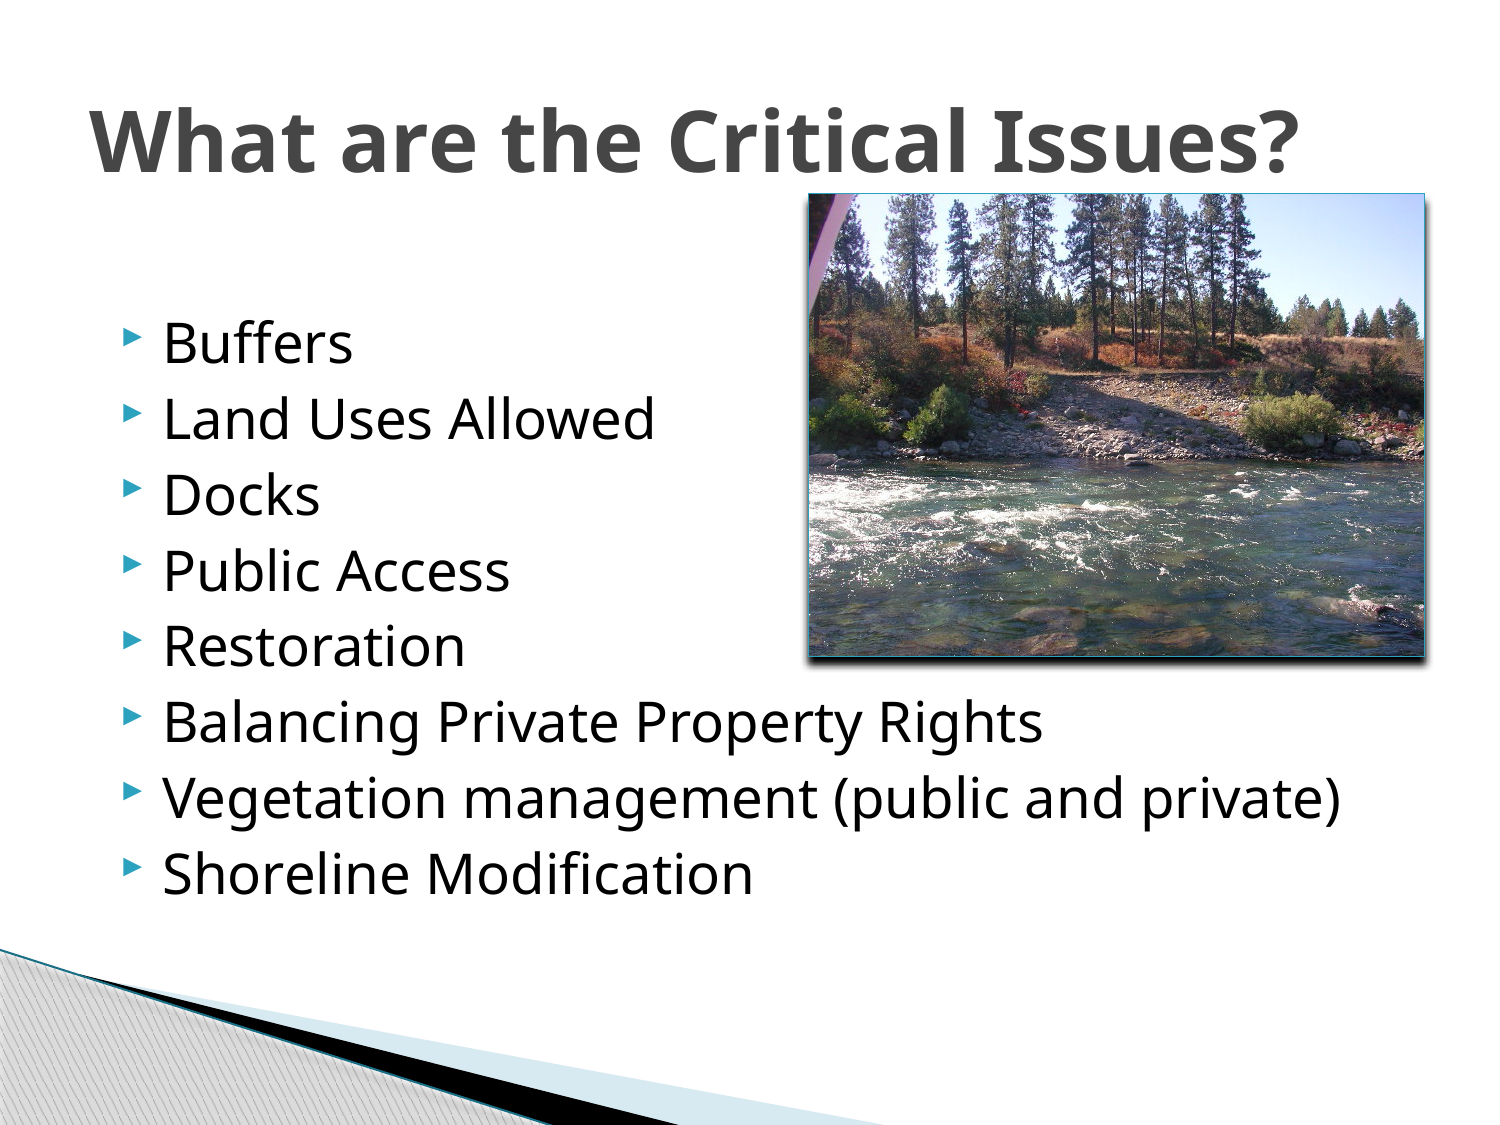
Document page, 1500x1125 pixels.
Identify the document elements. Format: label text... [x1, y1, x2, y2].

title What are the Critical Issues? [75, 45, 1425, 233]
picture [808, 193, 1426, 657]
list Buffers Land Uses Allowed Docks Public Access Restoration Balancing Private Property Rights Vegetation management (public and private) Shoreline Modification [87, 299, 1438, 975]
